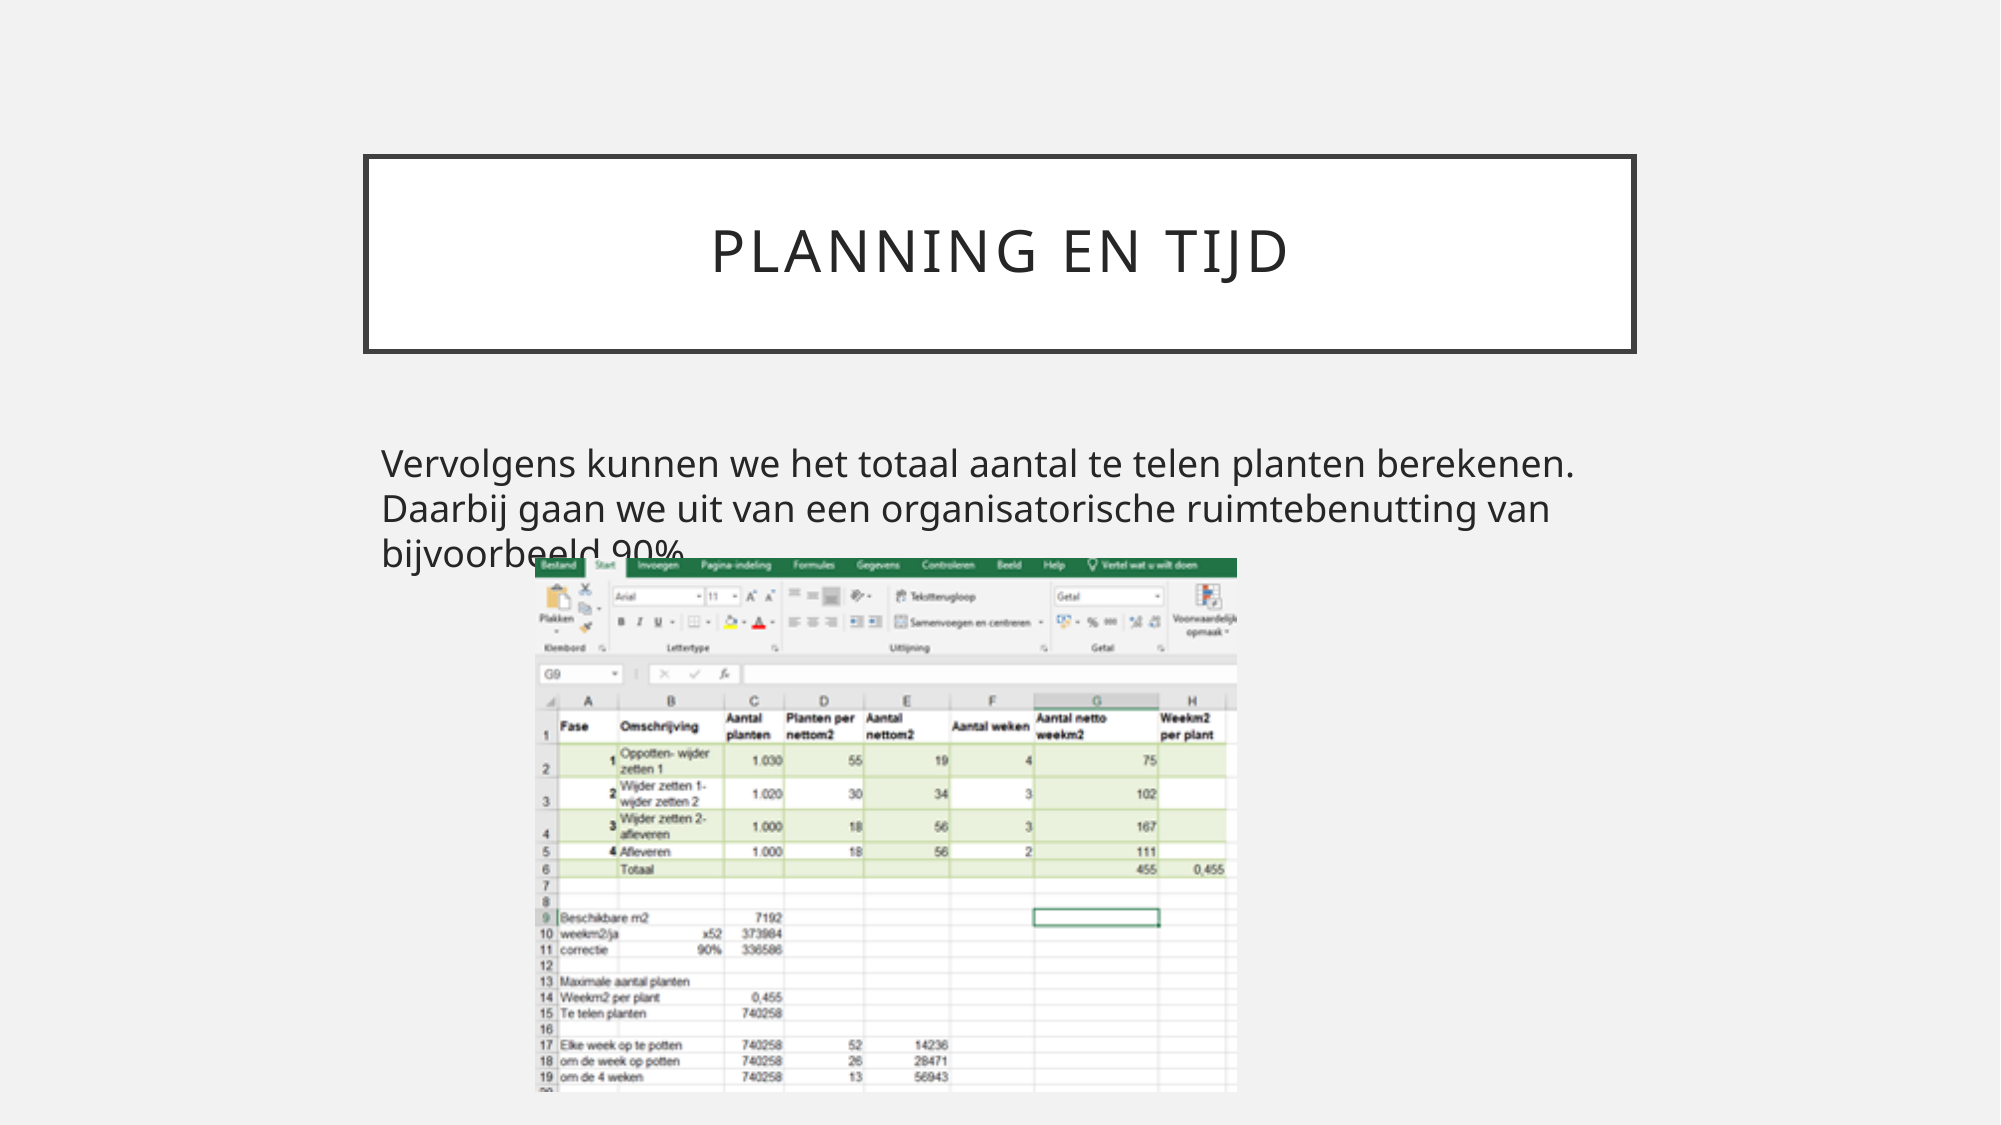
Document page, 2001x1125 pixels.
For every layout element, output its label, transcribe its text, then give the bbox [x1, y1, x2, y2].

picture [534, 558, 1237, 1092]
list Vervolgens kunnen we het totaal aantal te telen planten berekenen. Daarbij gaan we uit van een organisatorische ruimtebenutting van bijvoorbeeld 90%. [366, 432, 1634, 942]
title Planning en tijd [363, 154, 1637, 354]
